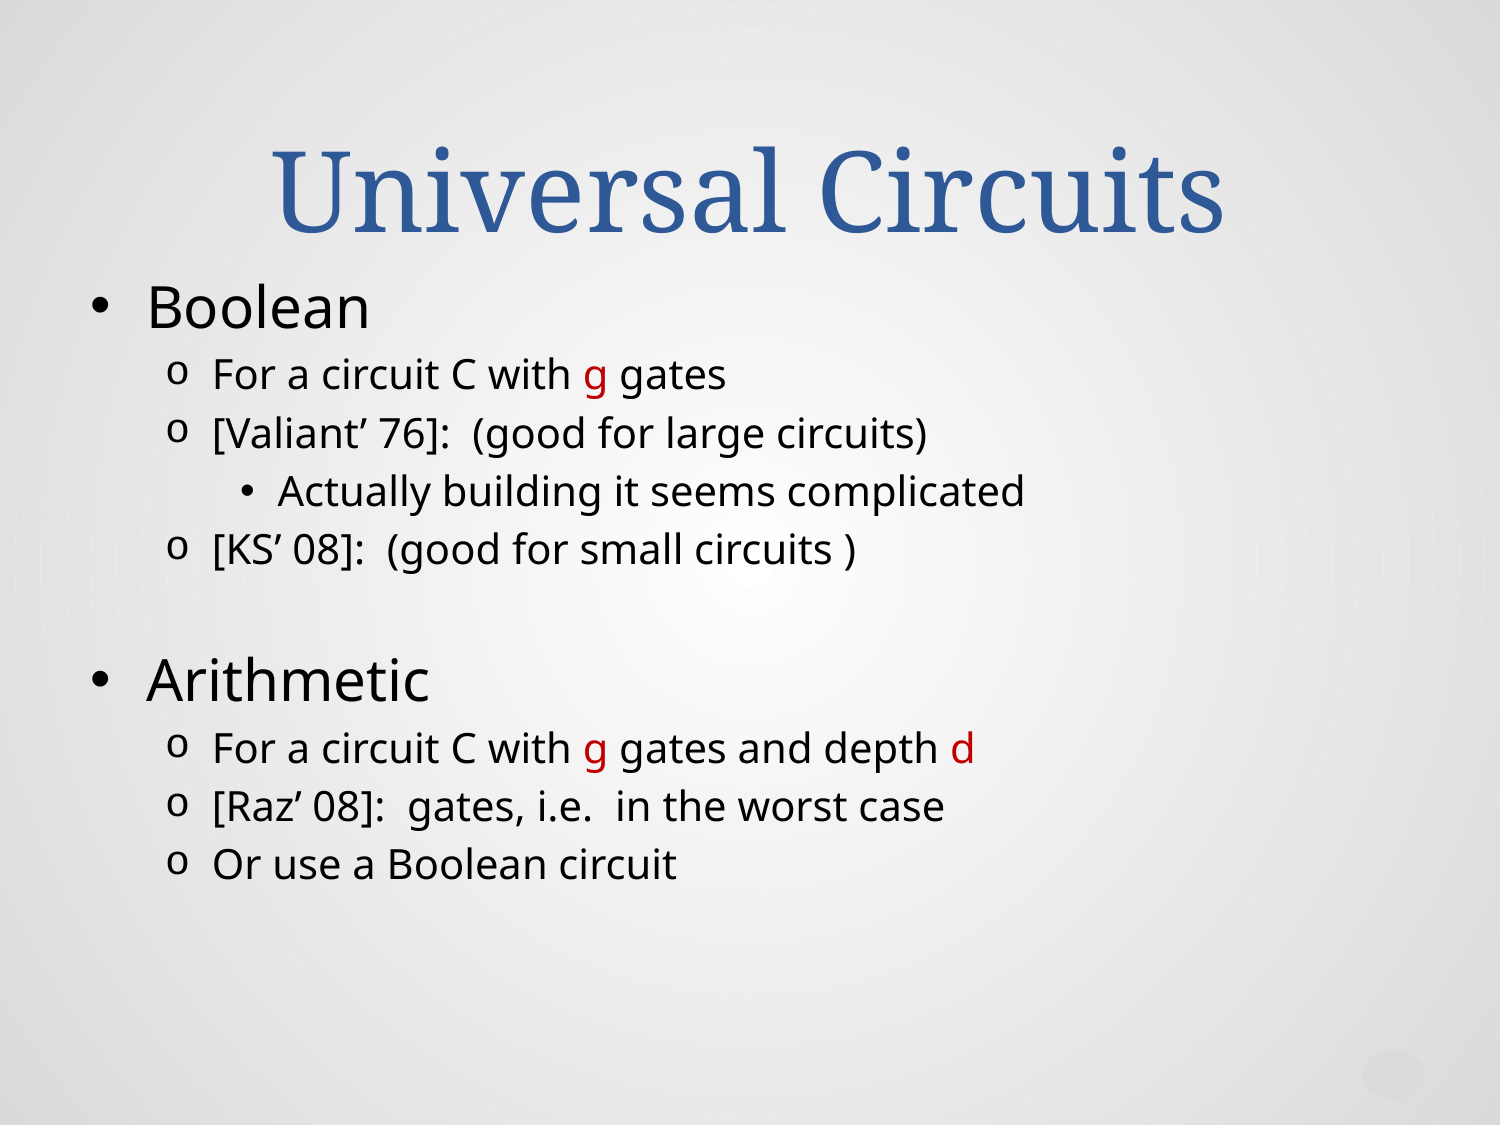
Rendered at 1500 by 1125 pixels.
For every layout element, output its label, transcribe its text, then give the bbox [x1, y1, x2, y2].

title Universal Circuits [75, 0, 1425, 263]
